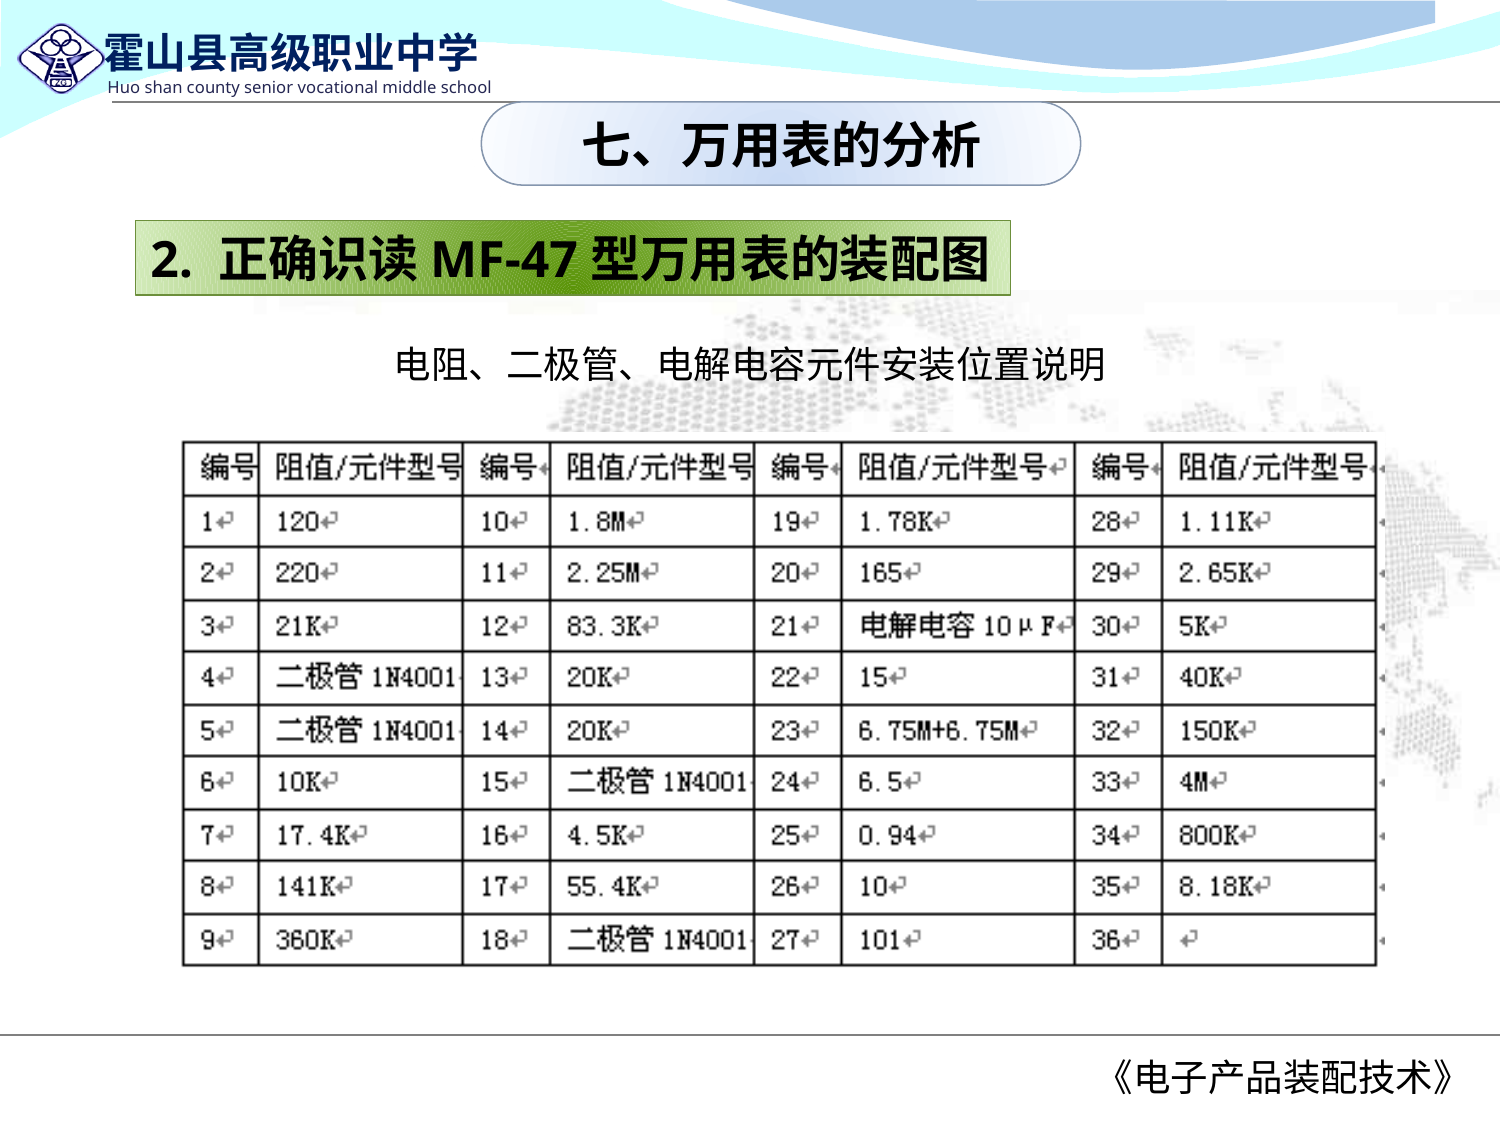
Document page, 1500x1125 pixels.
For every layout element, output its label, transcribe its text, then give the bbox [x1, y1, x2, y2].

text_box 2. 正确识读MF-47型万用表的装配图 [135, 220, 1011, 296]
text_box 电阻、二极管、电解电容元件安装位置说明 [378, 333, 1122, 394]
picture [0, 1036, 1500, 1125]
text_box 七、万用表的分析 [480, 101, 1082, 186]
picture [17, 22, 105, 94]
picture [0, 290, 1500, 1034]
